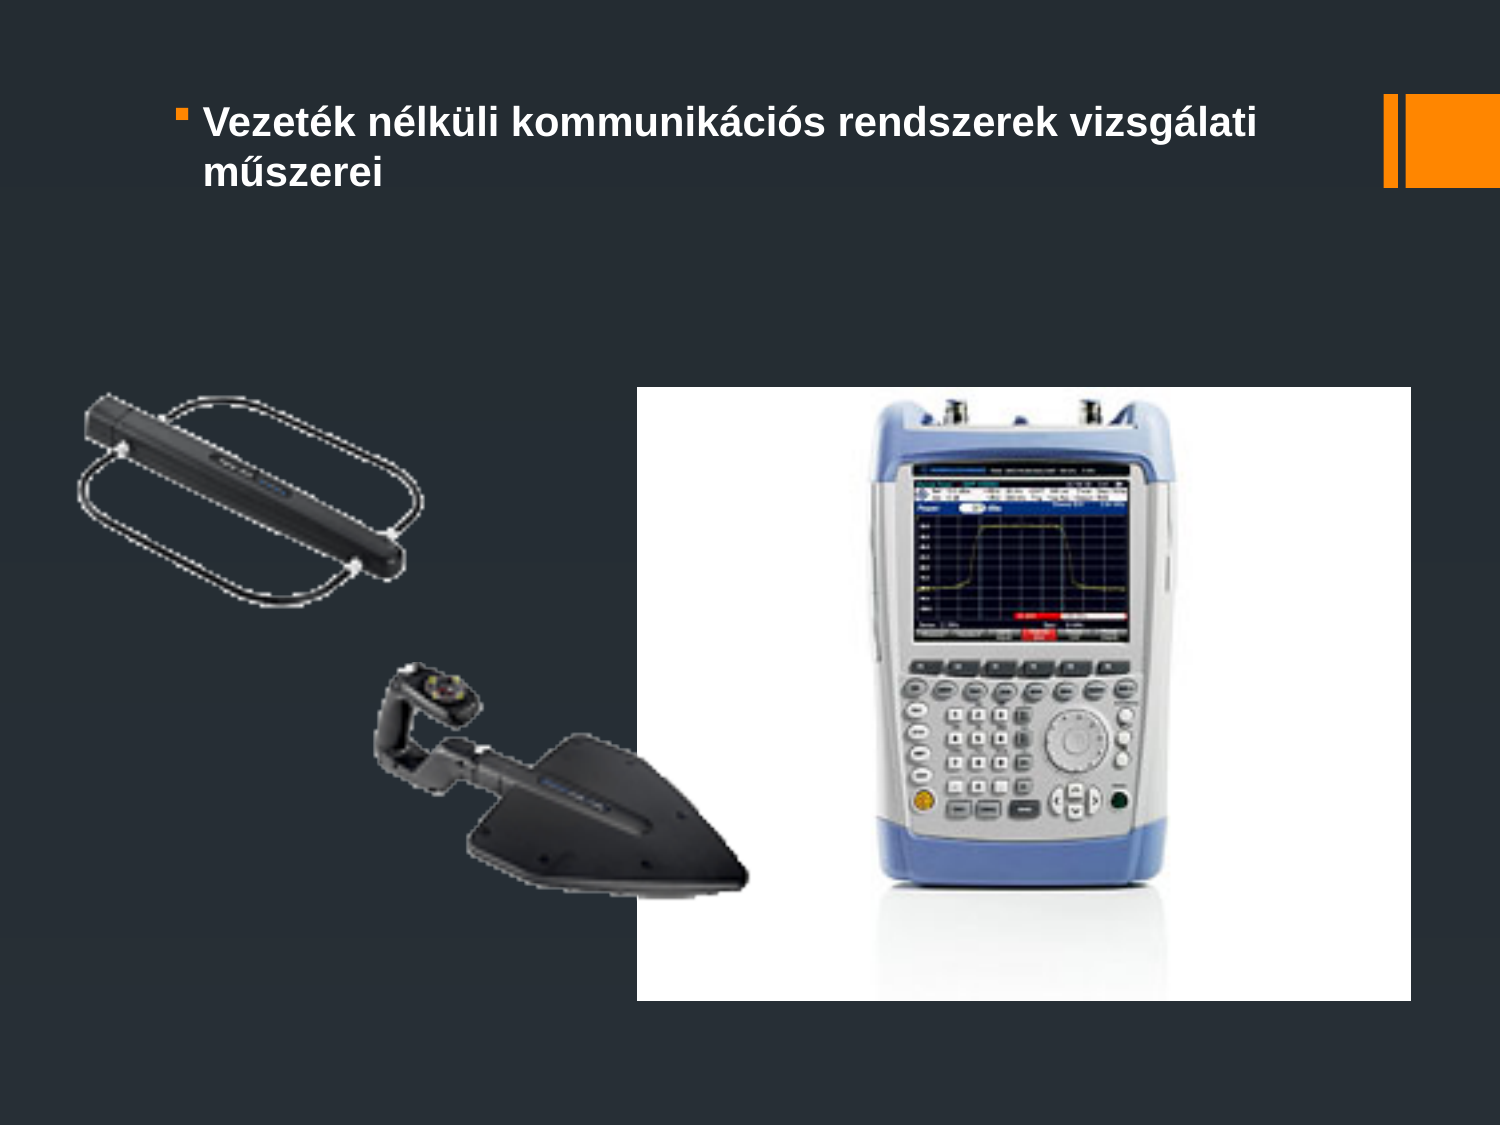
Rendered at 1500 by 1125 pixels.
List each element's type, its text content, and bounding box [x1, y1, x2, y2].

picture [72, 386, 436, 617]
picture [372, 386, 1411, 1001]
list Vezeték nélküli kommunikációs rendszerek vizsgálati műszerei [150, 87, 1350, 669]
